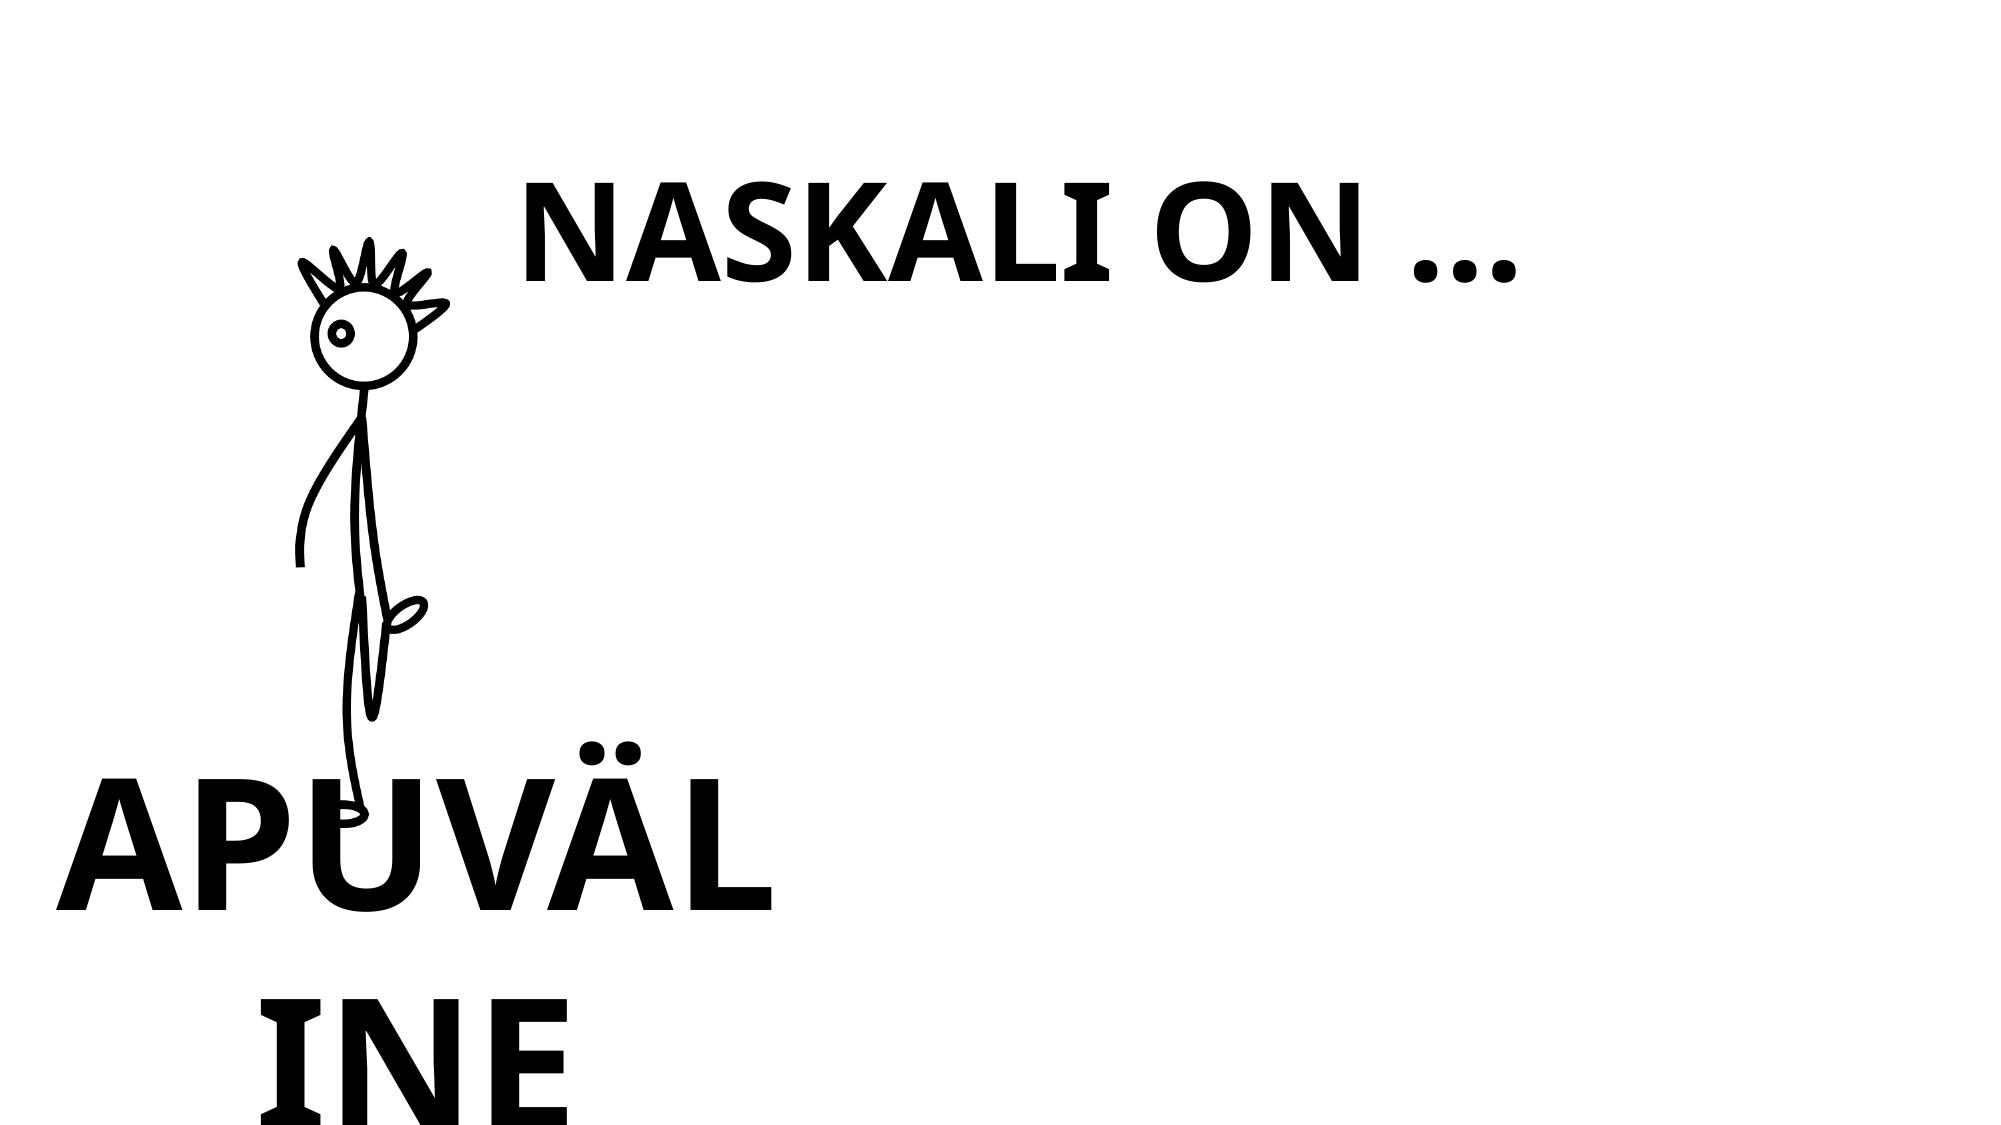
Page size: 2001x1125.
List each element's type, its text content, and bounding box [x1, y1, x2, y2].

title NASKALI ON … [51, 59, 1988, 416]
text_box APUVÄLINE [30, 769, 804, 1125]
picture [295, 237, 450, 828]
